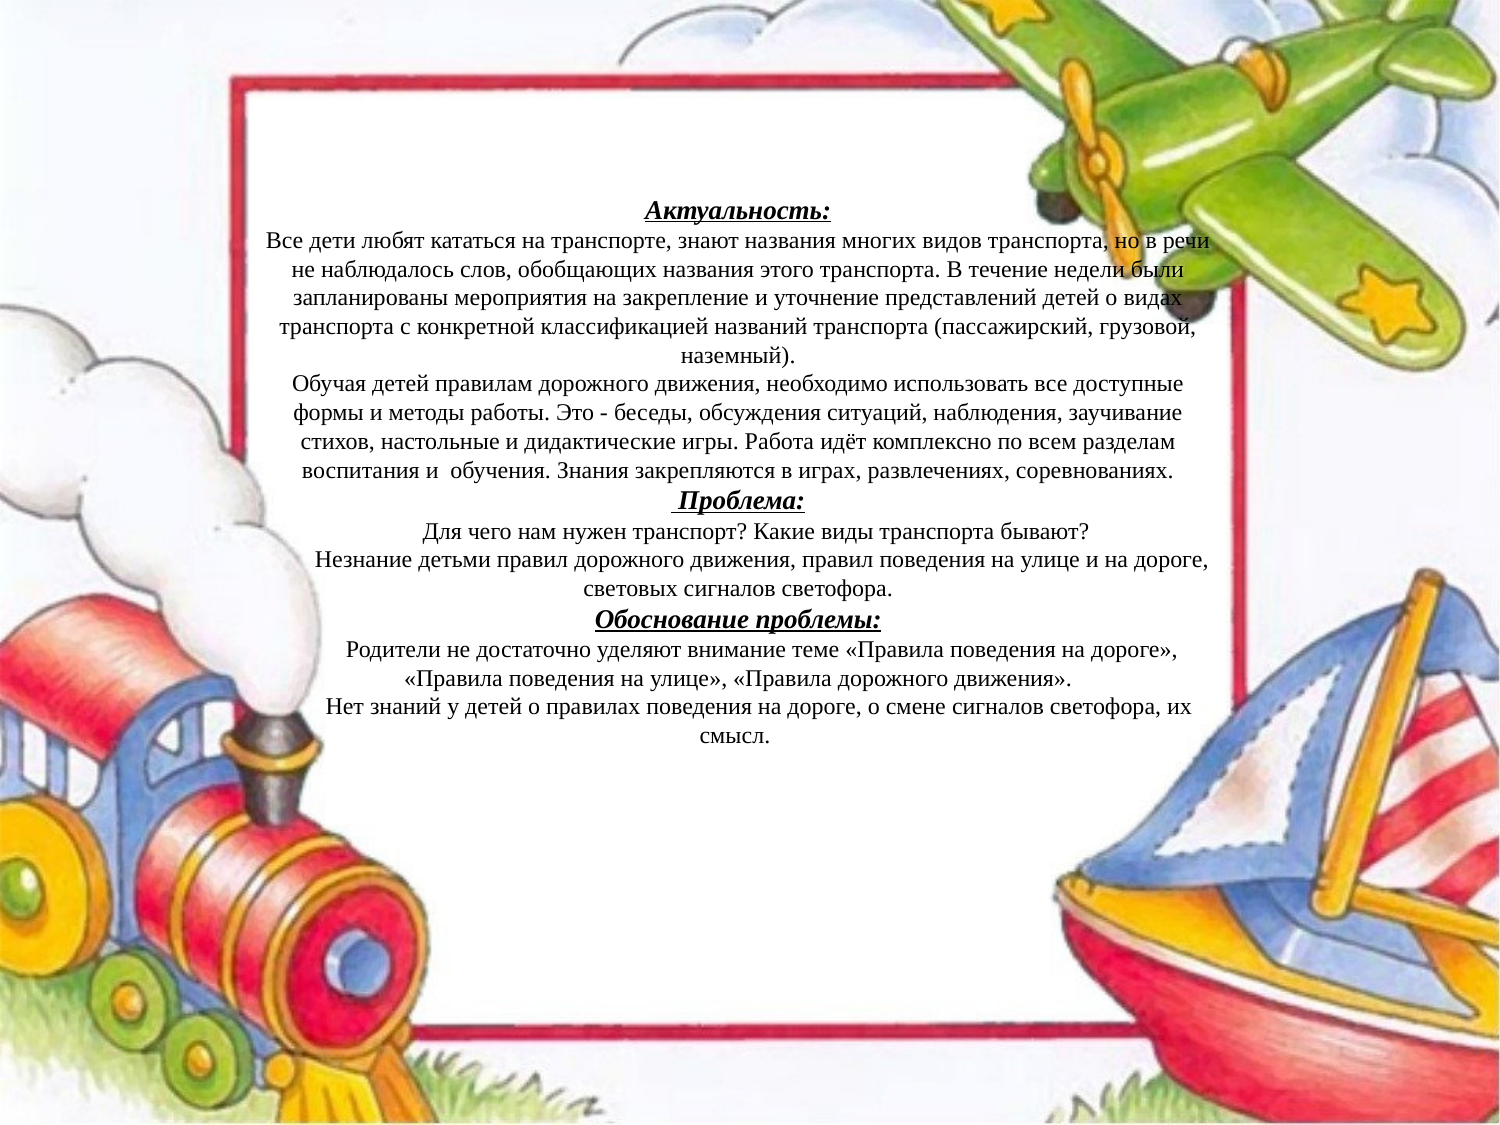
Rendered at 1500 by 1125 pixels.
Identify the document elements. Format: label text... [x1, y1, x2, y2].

picture [0, 0, 1500, 1125]
title Актуальность: Все дети любят кататься на транспорте, знают названия многих видов транспорта, но в речи не наблюдалось слов, обобщающих названия этого транспорта. В течение недели были запланированы мероприятия на закрепление и уточнение представлений детей о видах транспорта с конкретной классификацией названий транспорта (пассажирский, грузовой, наземный). Обучая детей правилам дорожного движения, необходимо использовать все доступные формы и методы работы. Это - беседы, обсуждения ситуаций, наблюдения, заучивание стихов, настольные и дидактические игры. Работа идёт комплексно по всем разделам воспитания и обучения. Знания закрепляются в играх, развлечениях, соревнованиях. Проблема: Для чего нам нужен транспорт? Какие виды транспорта бывают? Незнание детьми правил дорожного движения, правил поведения на улице и на дороге, световых сигналов светофора. Обоснование проблемы: Родители не достаточно уделяют внимание теме «Правила поведения на дороге», «Правила поведения на улице», «Правила дорожного движения». Нет знаний у детей о правилах поведения на дороге, о смене сигналов светофора, их смысл. [242, 184, 1235, 846]
